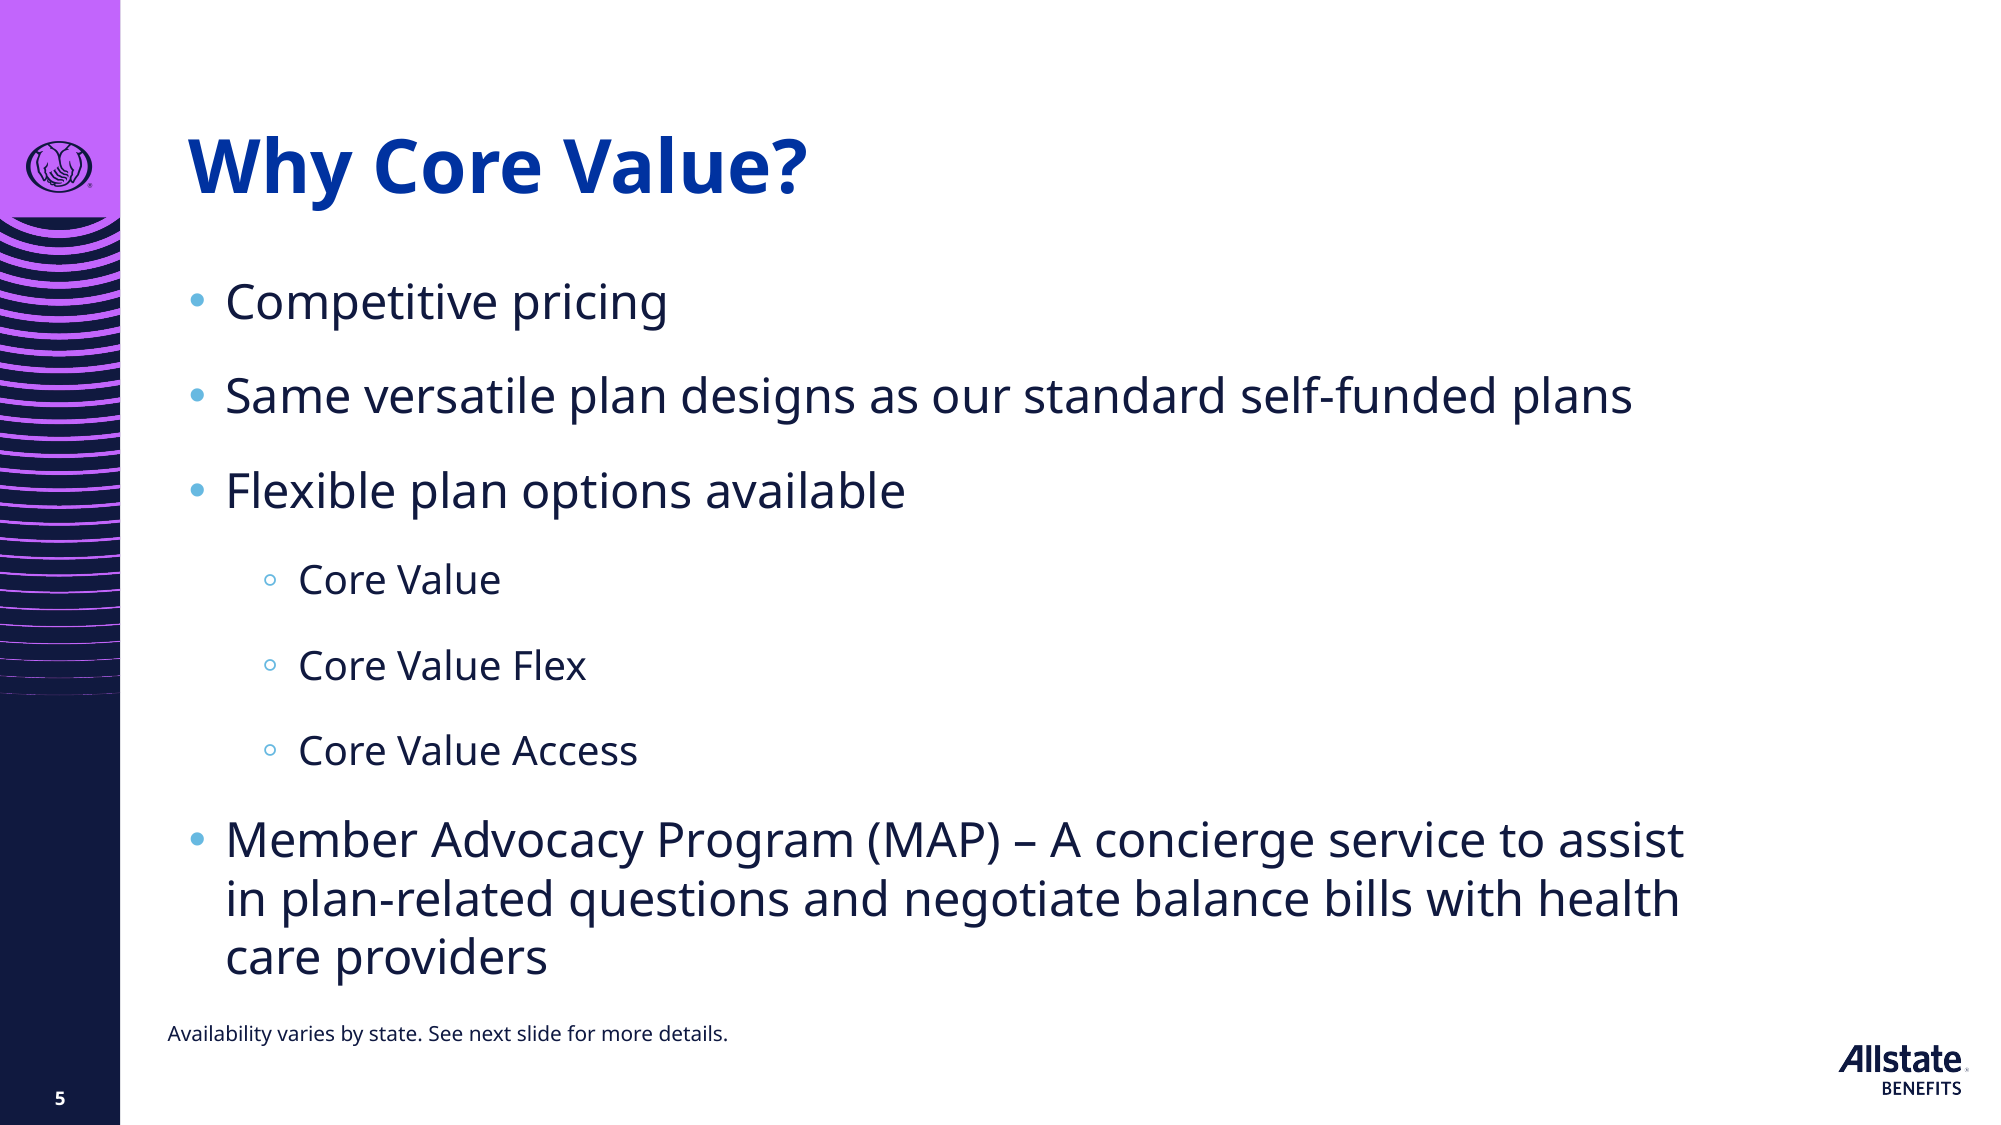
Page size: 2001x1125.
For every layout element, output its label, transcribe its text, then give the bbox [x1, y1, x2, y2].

text_box Availability varies by state. See next slide for more details. [152, 1013, 1133, 1098]
picture [1838, 1045, 1969, 1095]
picture [26, 141, 93, 193]
list Competitive pricing Same versatile plan designs as our standard self-funded plans Flexible plan options available Core Value Core Value Flex Core Value Access Member Advocacy Program (MAP) – A concierge service to assist in plan-related questions and negotiate balance bills with health care providers [173, 263, 1752, 997]
picture [0, 217, 121, 698]
slide_number 5 [0, 1073, 121, 1125]
title Why Core Value? [173, 0, 1904, 218]
